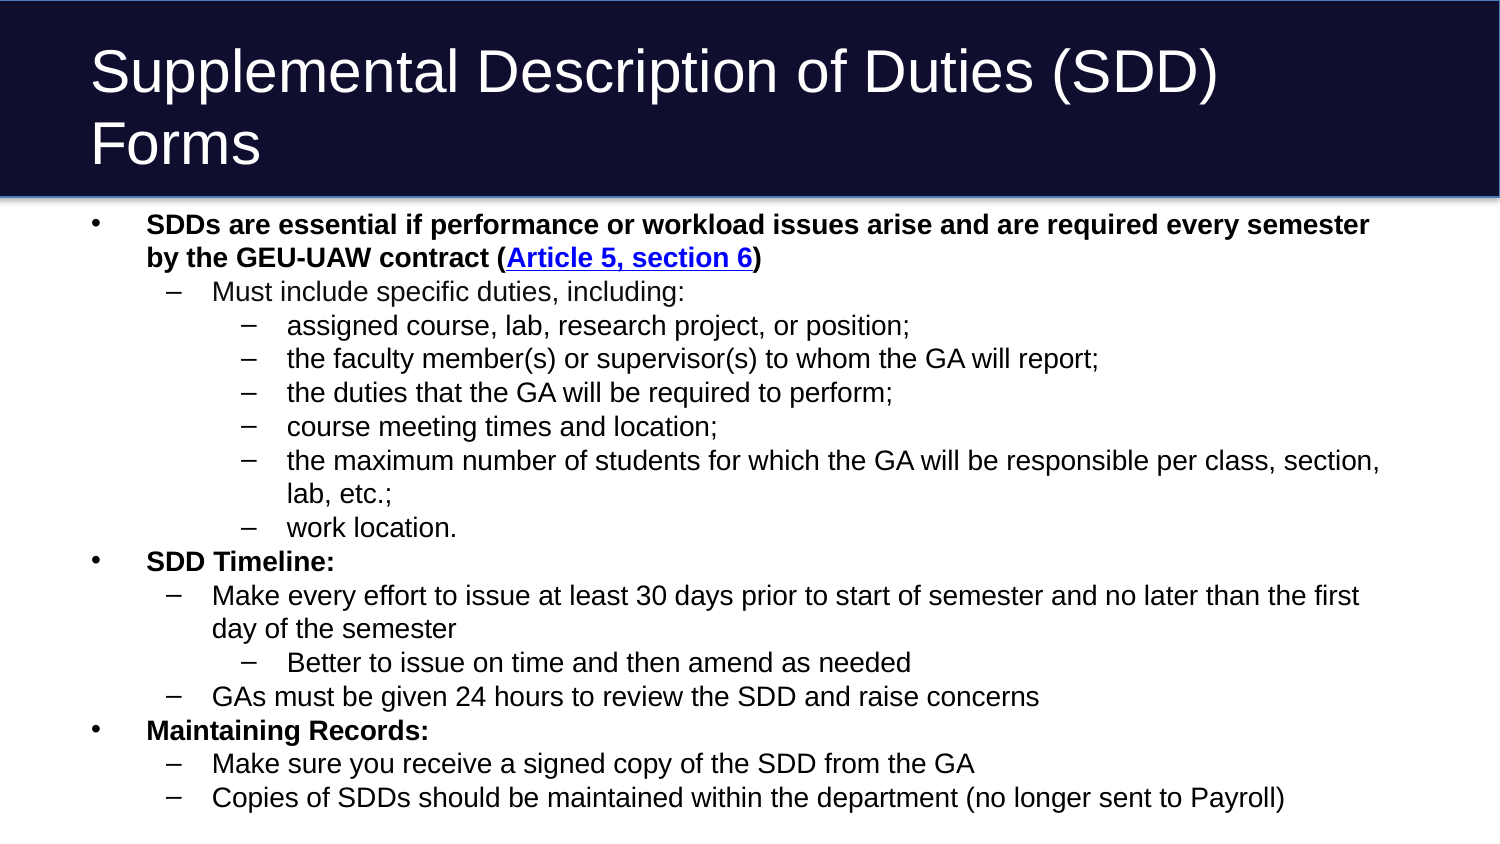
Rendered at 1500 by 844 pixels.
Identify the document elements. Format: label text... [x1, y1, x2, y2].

list SDDs are essential if performance or workload issues arise and are required every semester by the GEU-UAW contract (Article 5, section 6) Must include specific duties, including: assigned course, lab, research project, or position; the faculty member(s) or supervisor(s) to whom the GA will report; the duties that the GA will be required to perform; course meeting times and location; the maximum number of students for which the GA will be responsible per class, section, lab, etc.; work location. SDD Timeline: Make every effort to issue at least 30 days prior to start of semester and no later than the first day of the semester Better to issue on time and then amend as needed GAs must be given 24 hours to review the SDD and raise concerns Maintaining Records: Make sure you receive a signed copy of the SDD from the GA Copies of SDDs should be maintained within the department (no longer sent to Payroll) [75, 198, 1425, 756]
title Supplemental Description of Duties (SDD) Forms [75, 33, 1425, 175]
